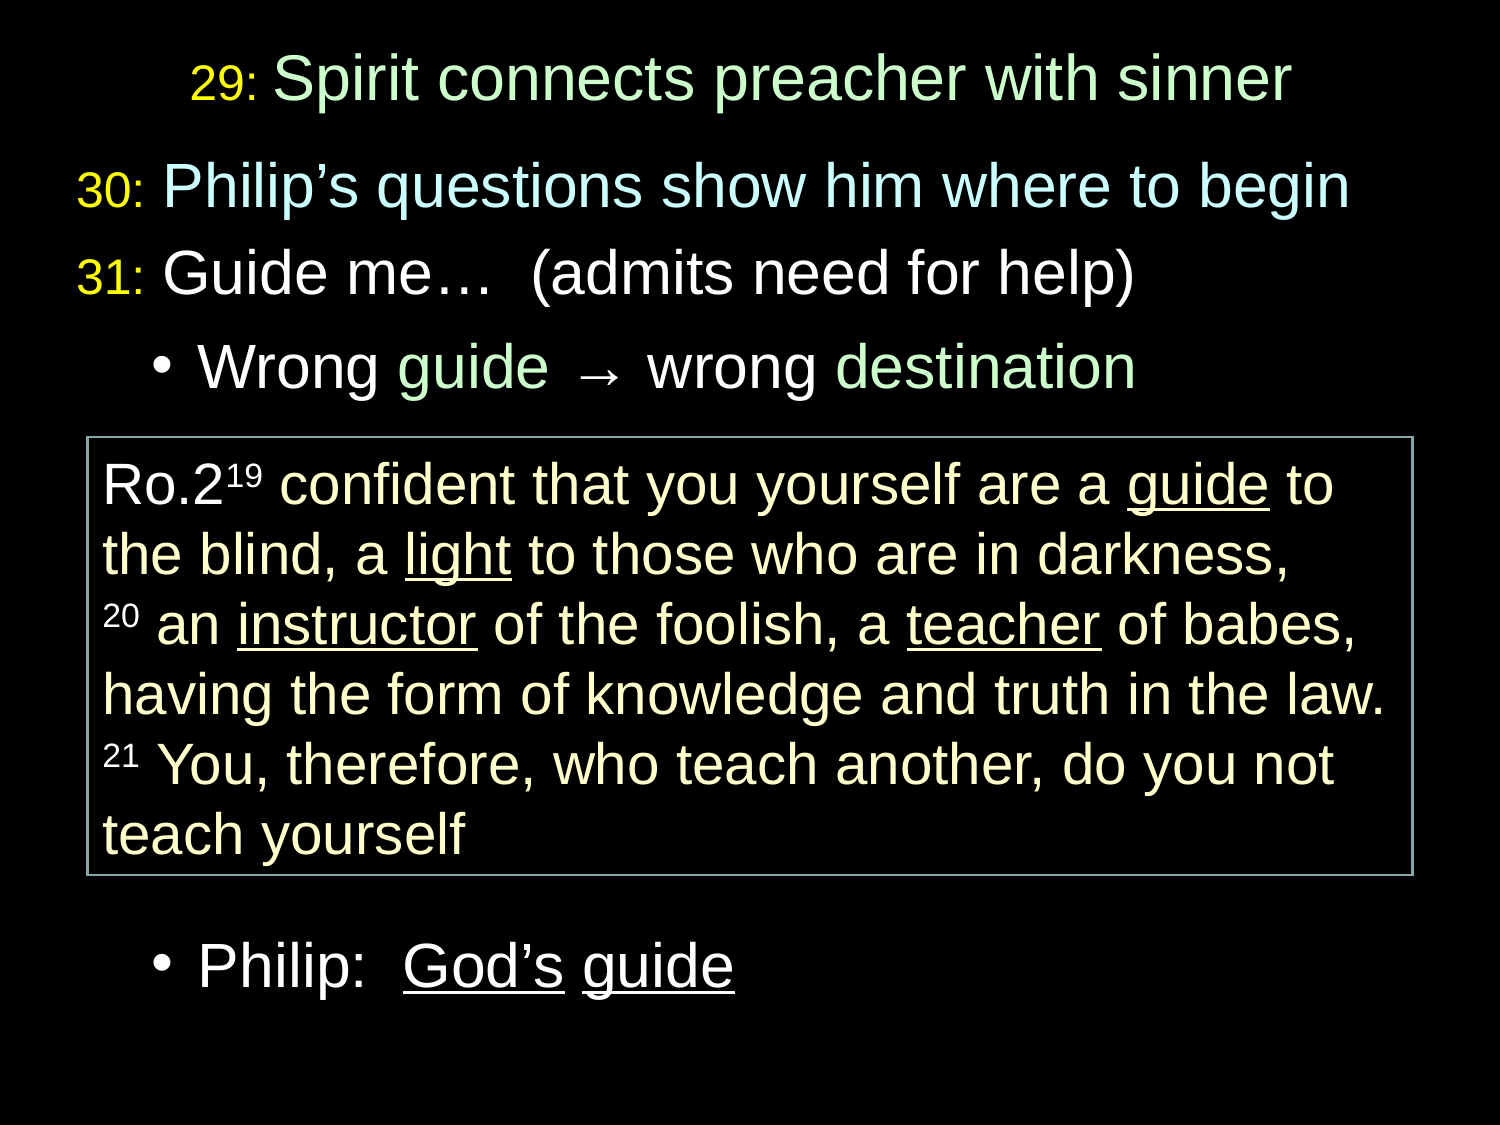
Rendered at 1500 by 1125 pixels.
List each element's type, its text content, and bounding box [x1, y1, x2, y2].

list 30: Philip’s questions show him where to begin 31: Guide me… (admits need for help) Wrong guide → wrong destination Philip: God’s guide [60, 137, 1442, 1063]
title 29: Spirit connects preacher with sinner [43, 0, 1457, 150]
text_box Ro.219 confident that you yourself are a guide to the blind, a light to those who are in darkness, 20 an instructor of the foolish, a teacher of babes, having the form of knowledge and truth in the law. 21 You, therefore, who teach another, do you not teach yourself [86, 436, 1414, 876]
